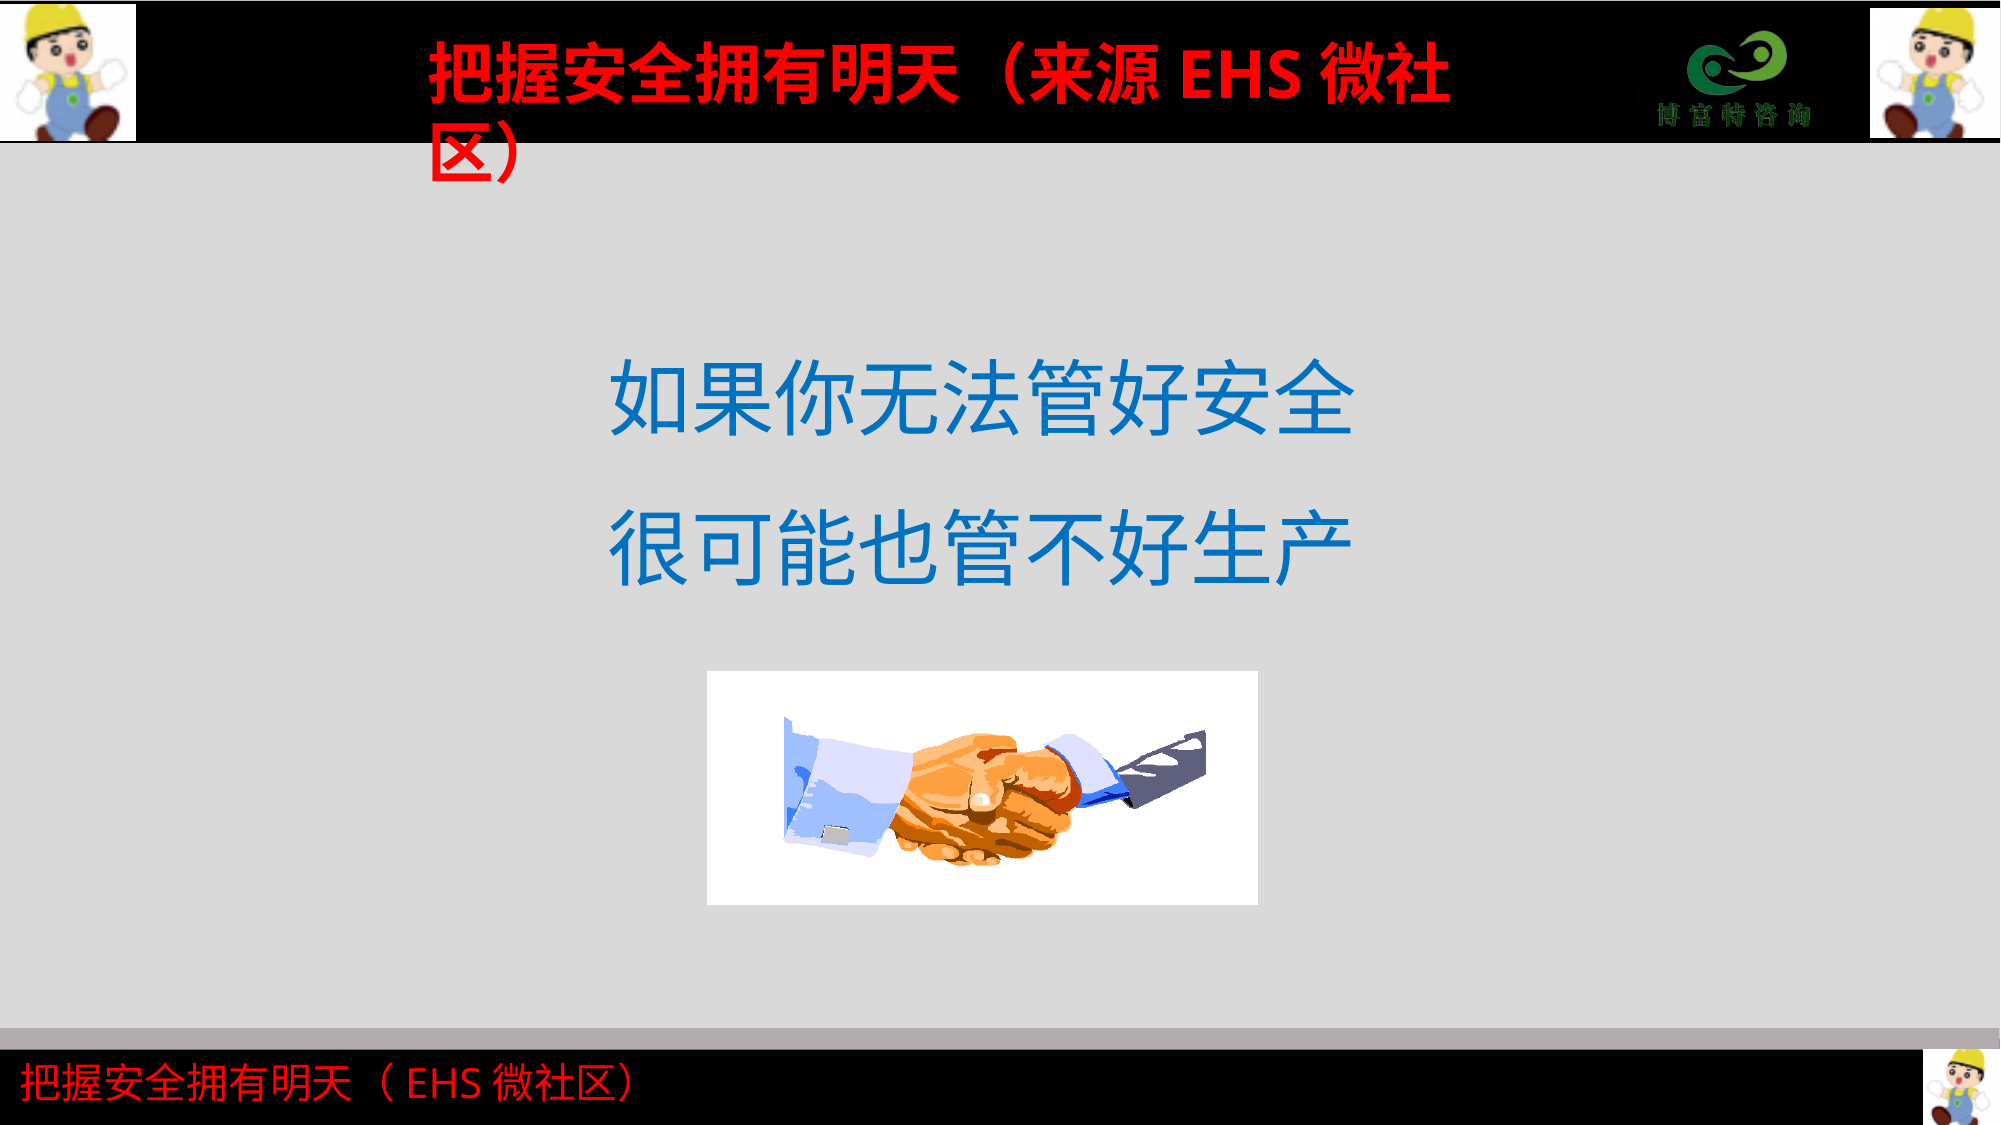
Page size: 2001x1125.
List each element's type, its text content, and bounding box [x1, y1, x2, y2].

picture [1638, 30, 1835, 130]
picture [1923, 1049, 2000, 1125]
picture [1870, 8, 2001, 138]
text_box 如果你无法管好安全 很可能也管不好生产 [367, 288, 1598, 604]
picture [706, 671, 1259, 906]
picture [0, 4, 136, 141]
